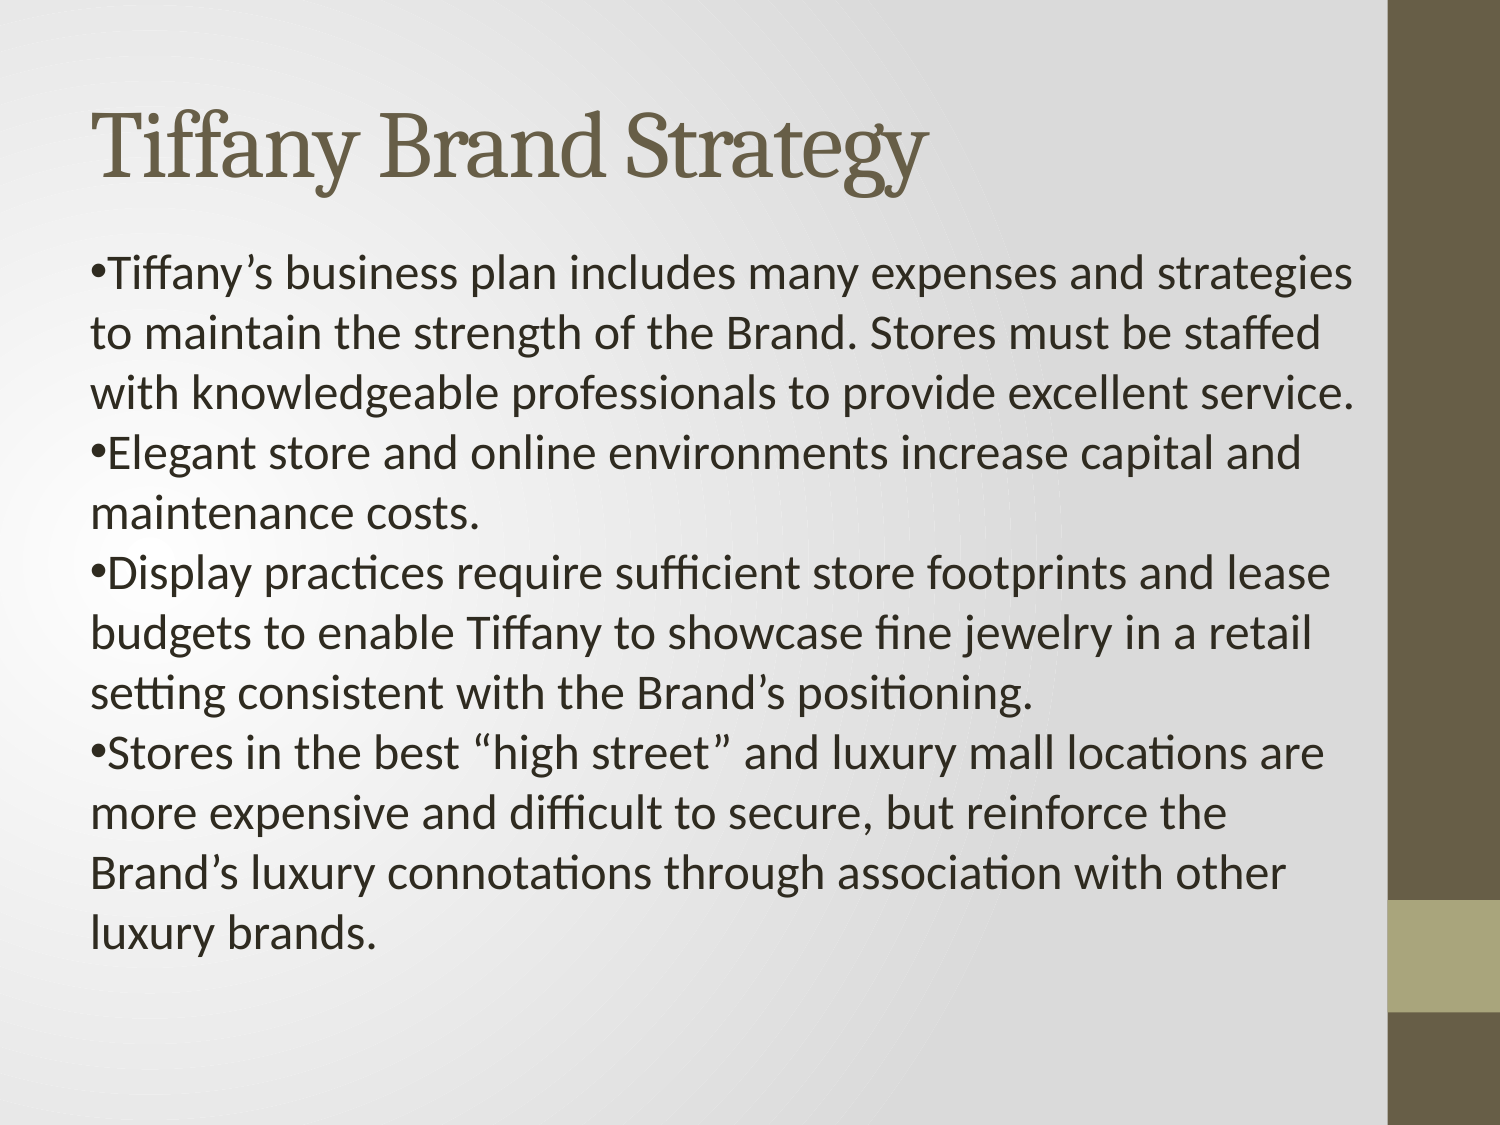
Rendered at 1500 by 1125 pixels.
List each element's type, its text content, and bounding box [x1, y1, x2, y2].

title Tiffany Brand Strategy [75, 45, 1325, 187]
text_box Tiffany’s business plan includes many expenses and strategies to maintain the strength of the Brand. Stores must be staffed with knowledgeable professionals to provide excellent service. Elegant store and online environments increase capital and maintenance costs. Display practices require sufficient store footprints and lease budgets to enable Tiffany to showcase fine jewelry in a retail setting consistent with the Brand’s positioning. Stores in the best “high street” and luxury mall locations are more expensive and difficult to secure, but reinforce the Brand’s luxury connotations through association with other luxury brands. [75, 187, 1375, 968]
